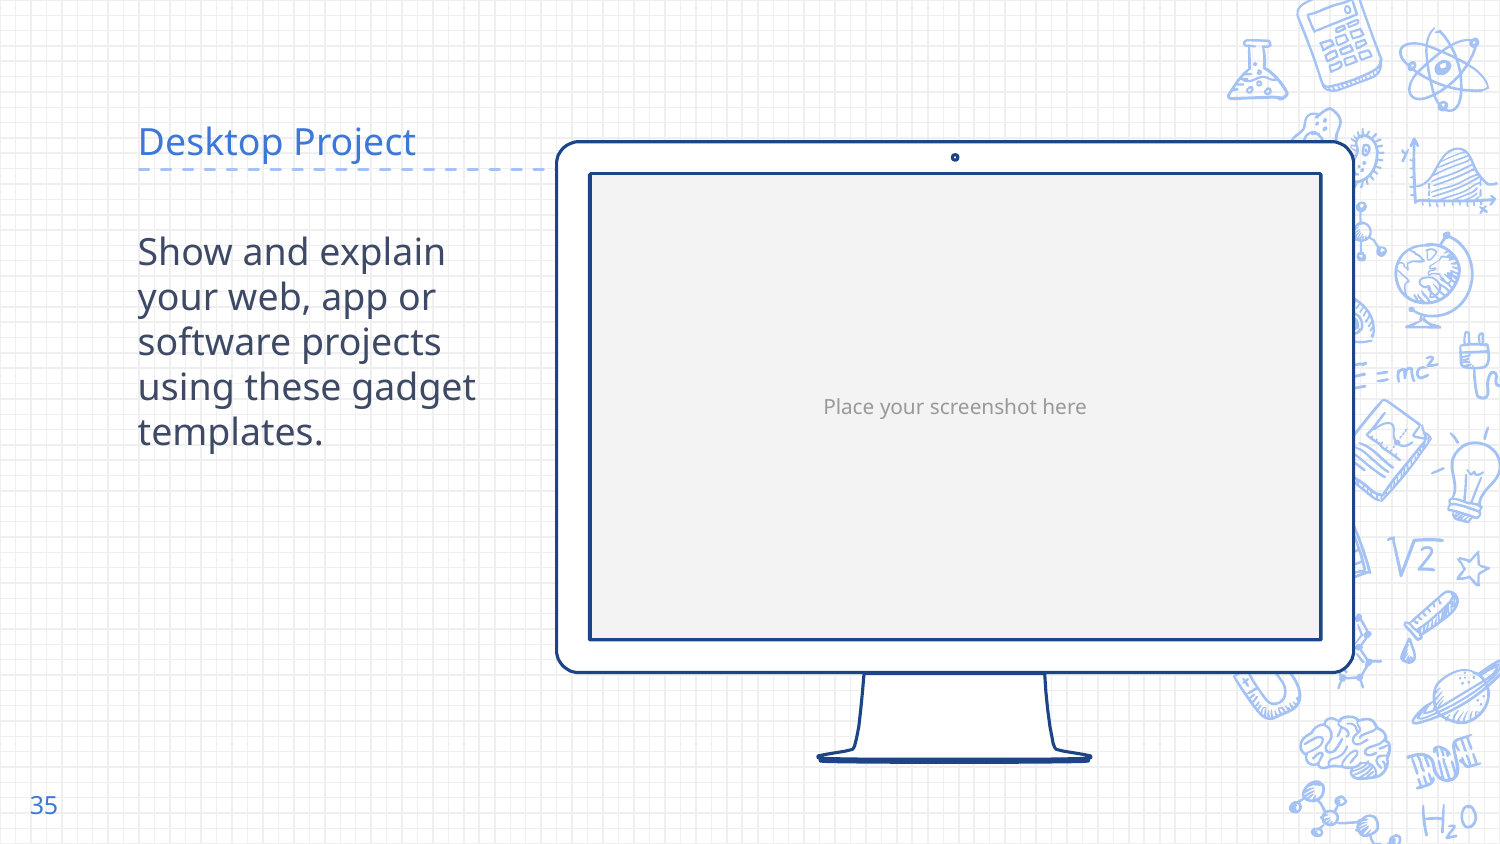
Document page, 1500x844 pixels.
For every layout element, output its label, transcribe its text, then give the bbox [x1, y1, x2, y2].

title Desktop Project [122, 36, 1130, 178]
text_box [556, 141, 1354, 763]
slide_number 35 [14, 774, 105, 840]
text_box Place your screenshot here [590, 173, 1321, 640]
list Show and explain your web, app or software projects using these gadget templates. [122, 212, 493, 806]
